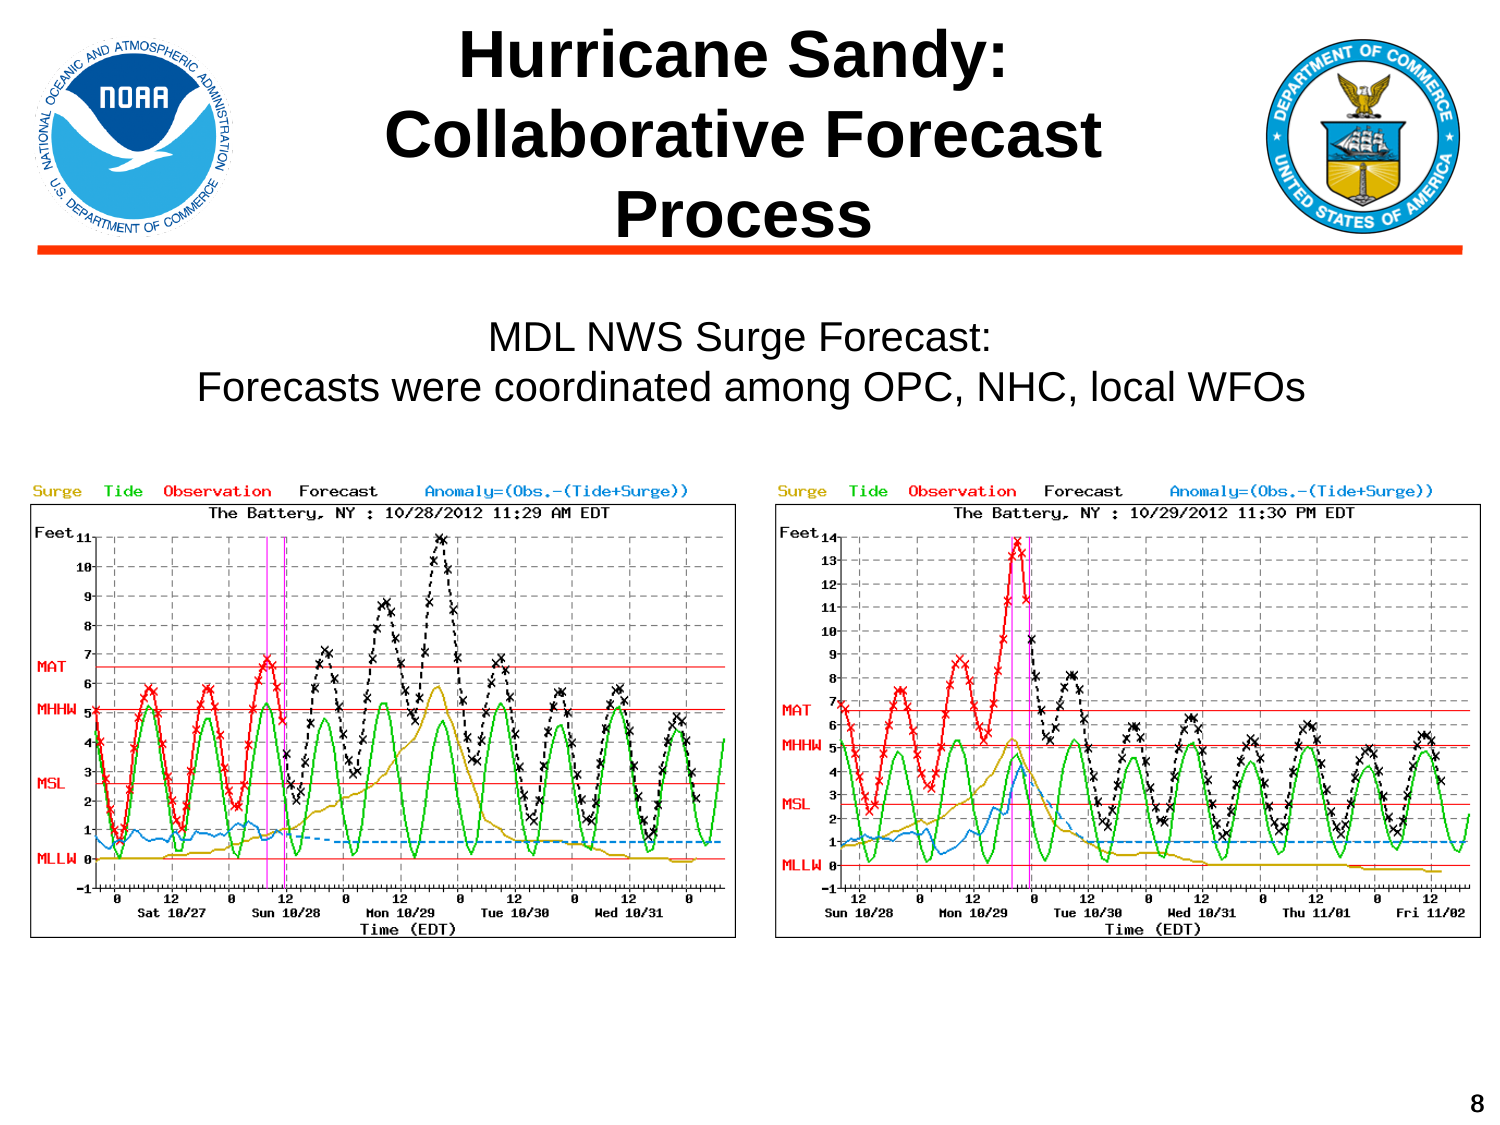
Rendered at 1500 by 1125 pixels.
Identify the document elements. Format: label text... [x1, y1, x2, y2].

picture [1262, 37, 1463, 237]
picture [772, 479, 1481, 938]
picture [33, 36, 233, 237]
picture [28, 480, 737, 938]
text_box 8 [1186, 1049, 1499, 1125]
title Hurricane Sandy: Collaborative Forecast Process [237, 37, 1251, 226]
text_box MDL NWS Surge Forecast: Forecasts were coordinated among OPC, NHC, local WFOs [43, 301, 1460, 417]
